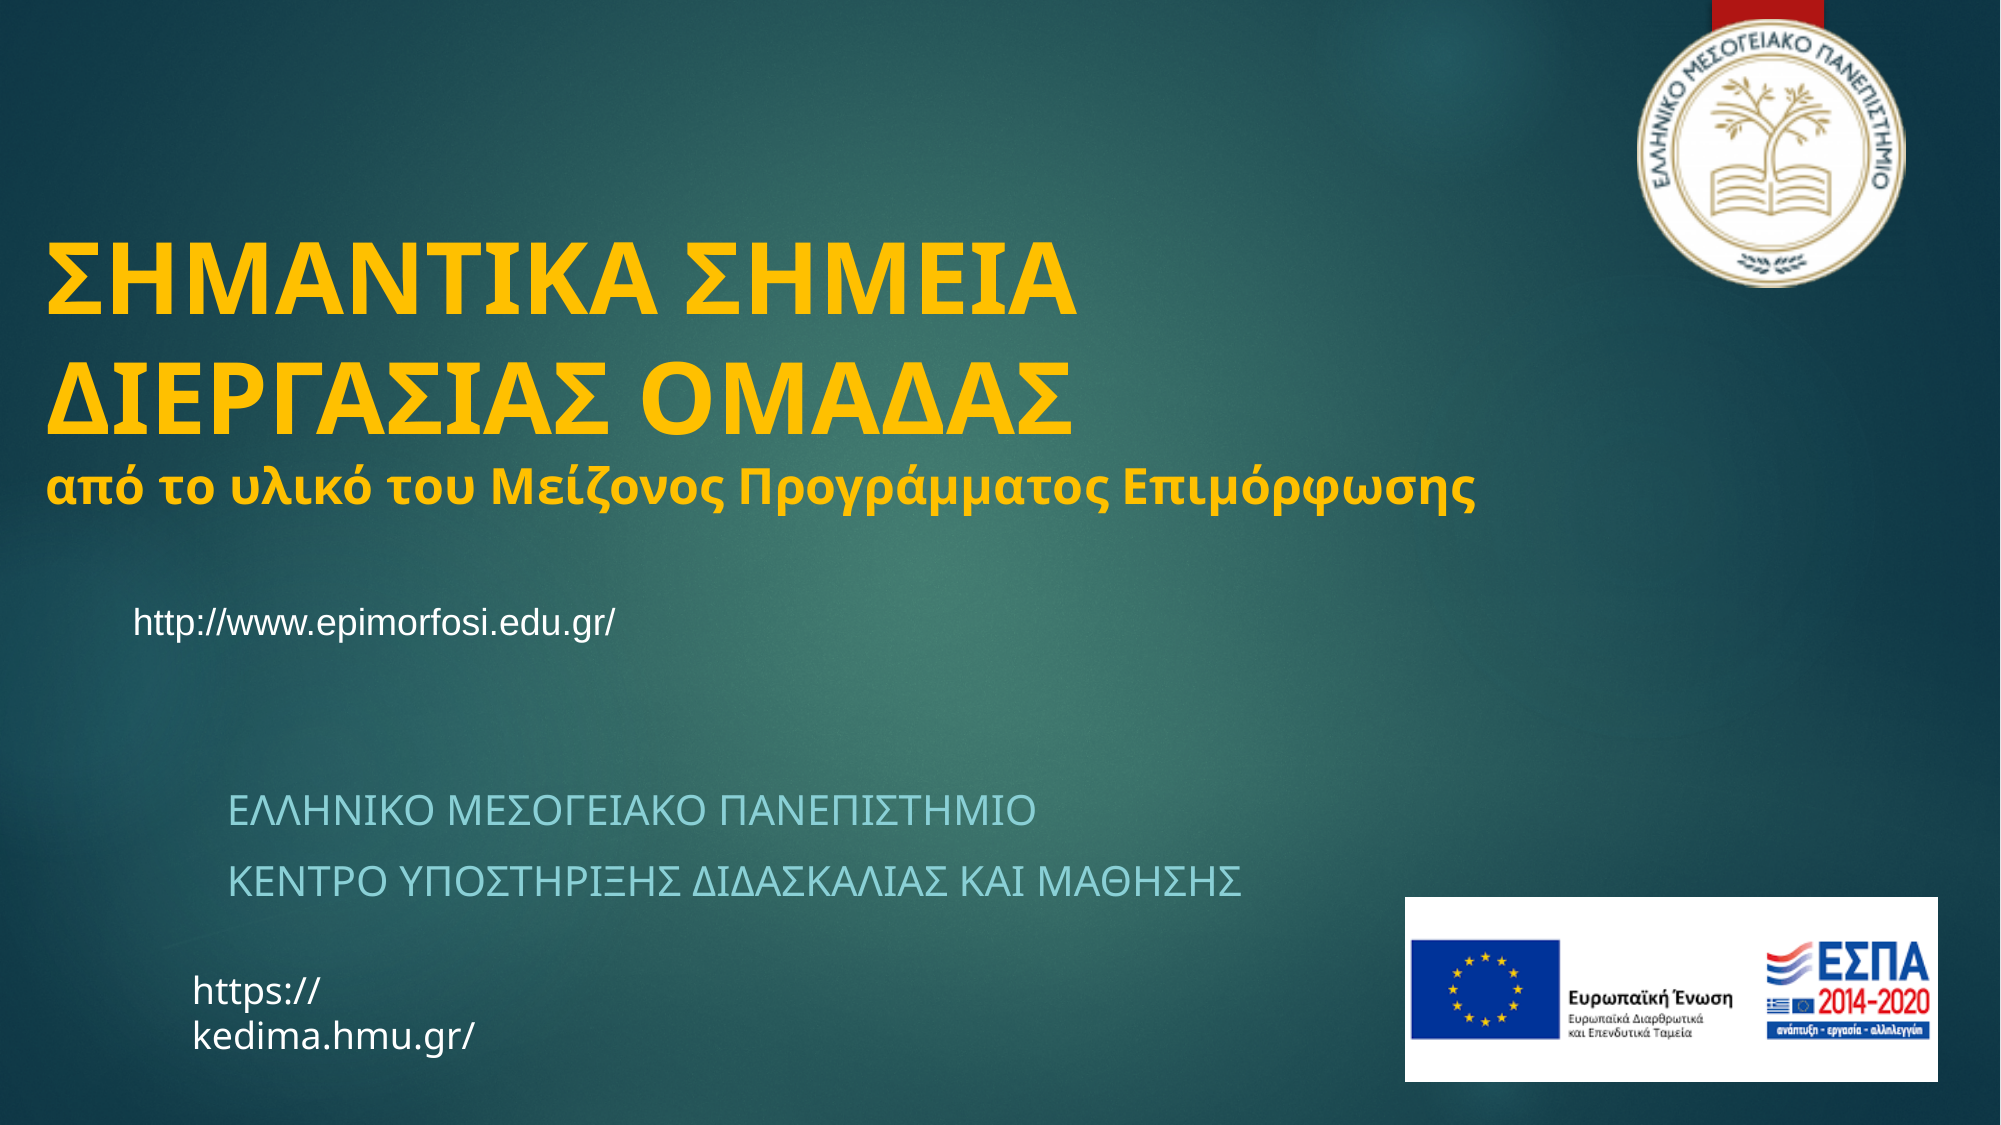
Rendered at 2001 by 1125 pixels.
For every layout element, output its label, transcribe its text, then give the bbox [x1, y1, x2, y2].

text_box https://kedima.hmu.gr/ [177, 959, 607, 1065]
title ΣΗΜΑΝΤΙΚΑ ΣΗΜΕΙΑ ΔΙΕΡΓΑΣΙΑΣ ΟΜΑΔΑΣ από το υλικό του Μείζονος Προγράμματος Επιμόρφωσης [45, 32, 1492, 635]
picture [0, 0, 2001, 1125]
text_box http://www.epimorfosi.edu.gr/ [118, 590, 650, 648]
subtitle ΕΛΛΗΝΙΚΟ ΜΕΣΟΓΕΙΑΚΟ ΠΑΝΕΠΙΣΤΗΜΙΟ ΚΕΝΤΡΟ ΥΠΟΣΤΗΡΙΞΗΣ ΔΙΔΑΣΚΑΛΙΑΣ ΚΑΙ ΜΑΘΗΣΗΣ [189, 783, 1637, 925]
